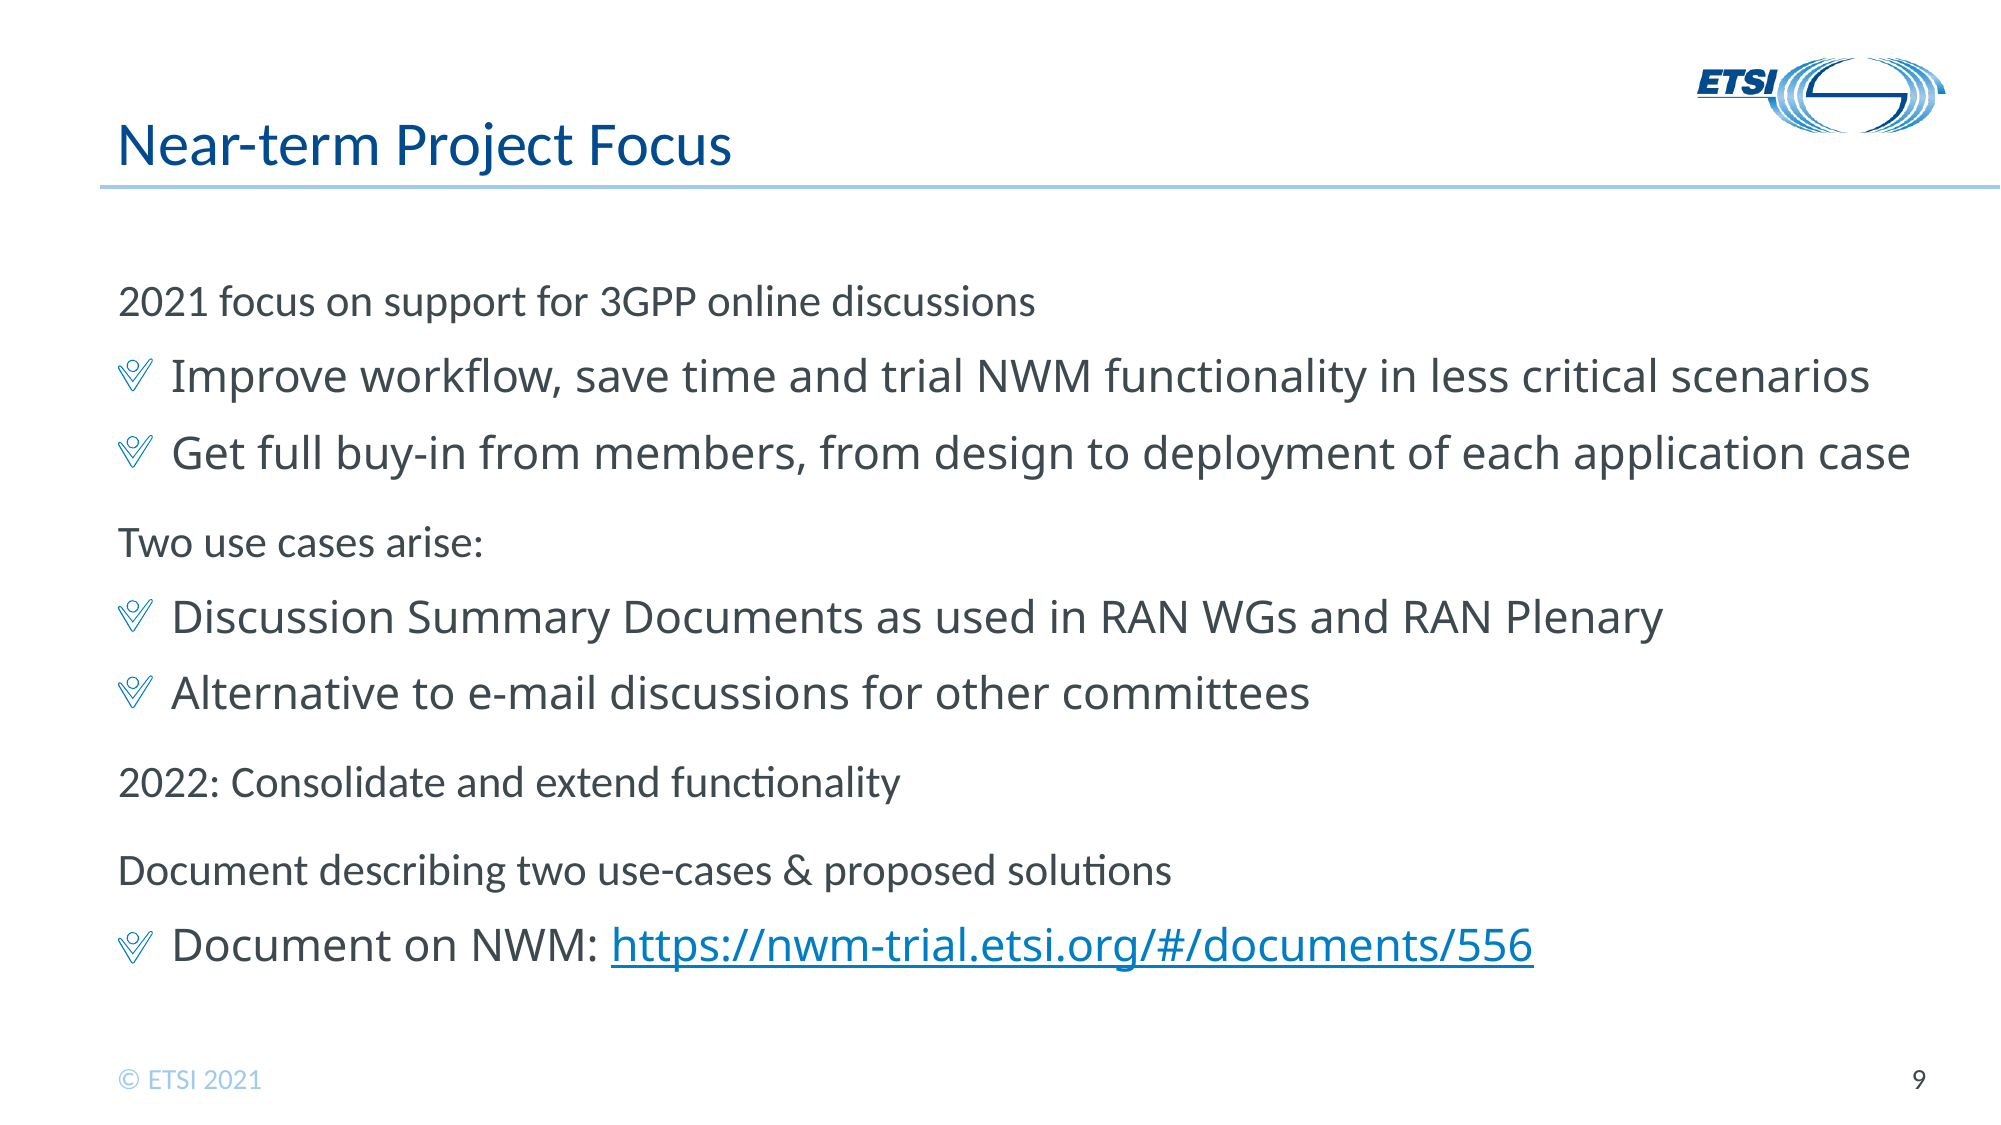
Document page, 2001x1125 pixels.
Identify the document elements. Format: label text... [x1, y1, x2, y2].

title Near-term Project Focus [100, 45, 1663, 188]
list 2021 focus on support for 3GPP online discussions Improve workflow, save time and trial NWM functionality in less critical scenarios Get full buy-in from members, from design to deployment of each application case Two use cases arise: Discussion Summary Documents as used in RAN WGs and RAN Plenary Alternative to e-mail discussions for other committees 2022: Consolidate and extend functionality Document describing two use-cases & proposed solutions Document on NWM: https://nwm-trial.etsi.org/#/documents/556 [100, 262, 1942, 1031]
picture [1697, 58, 1946, 138]
